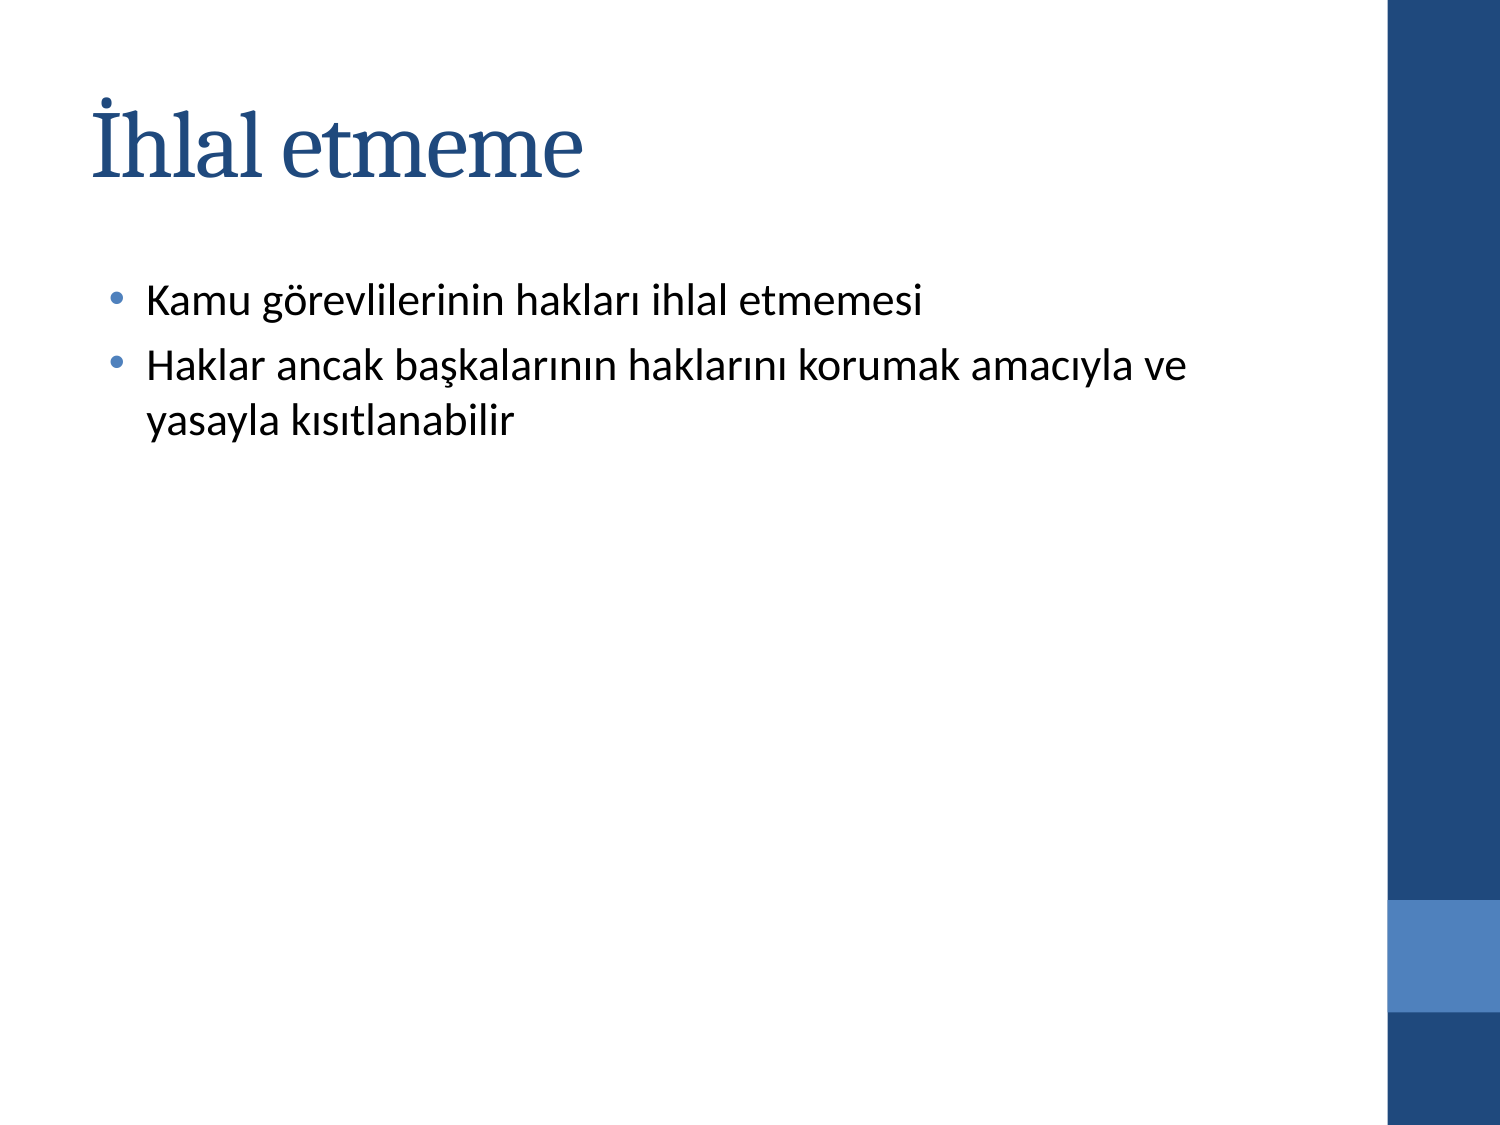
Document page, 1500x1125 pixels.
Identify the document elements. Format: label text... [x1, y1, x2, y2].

title İhlal etmeme [75, 45, 1325, 233]
list Kamu görevlilerinin hakları ihlal etmemesi Haklar ancak başkalarının haklarını korumak amacıyla ve yasayla kısıtlanabilir [75, 262, 1325, 1050]
